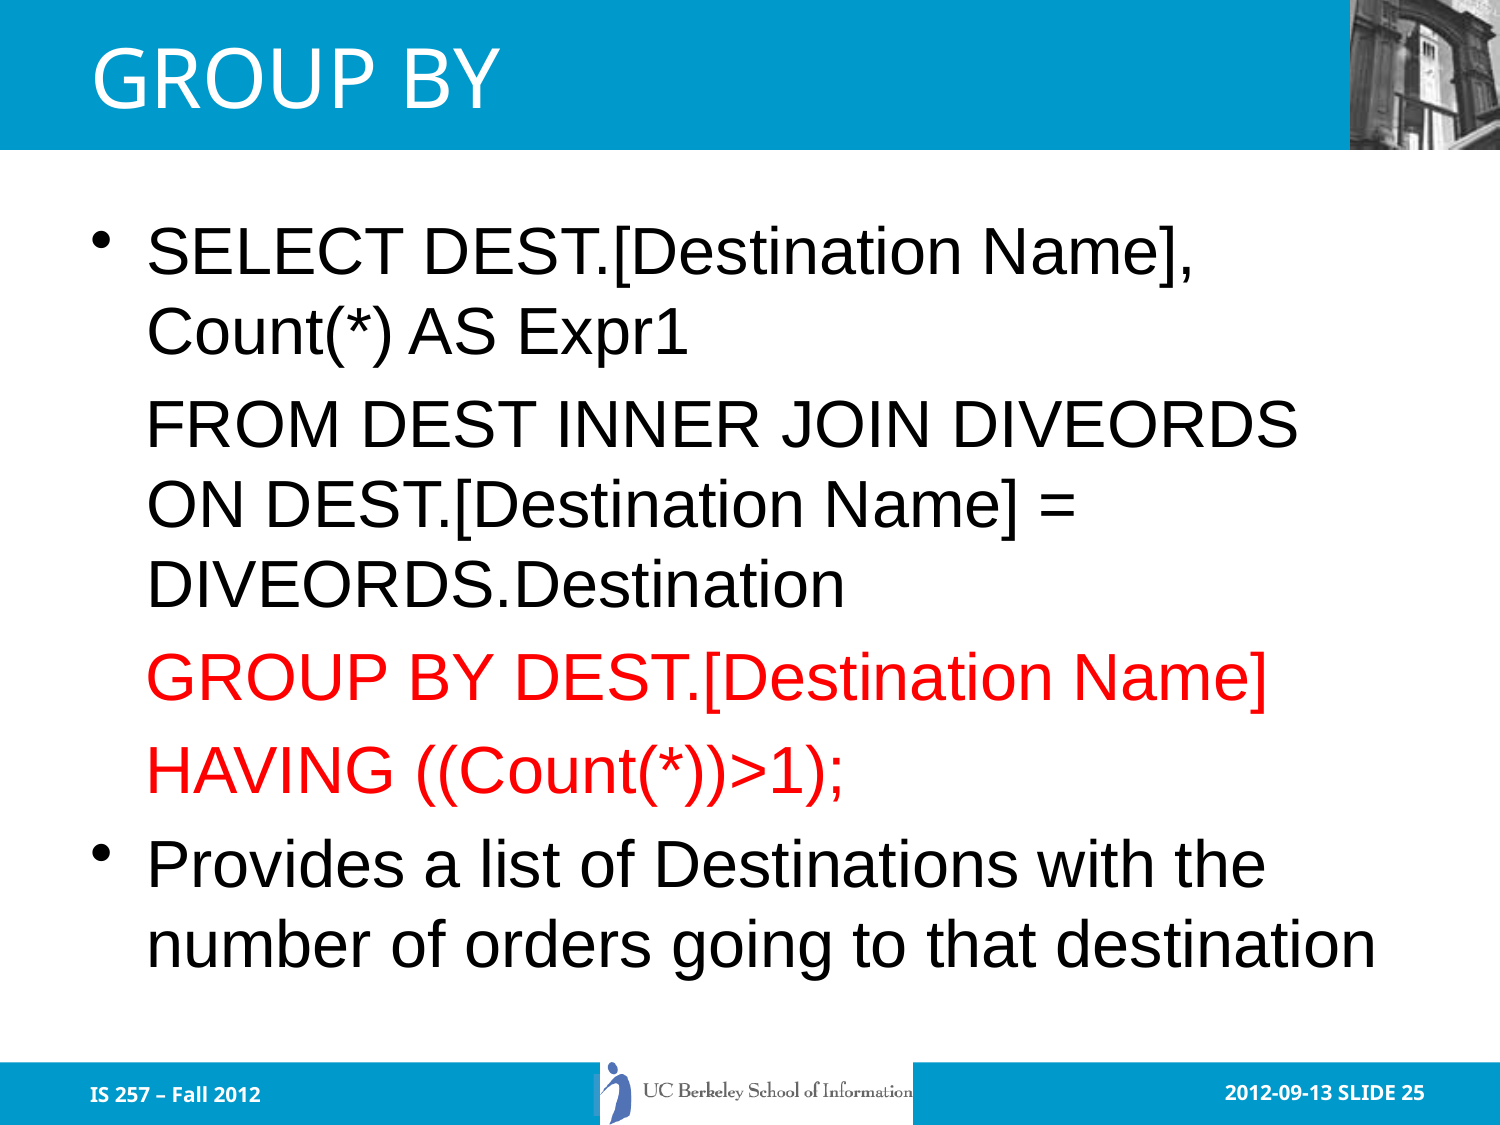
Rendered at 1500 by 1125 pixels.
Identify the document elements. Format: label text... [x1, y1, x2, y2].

title GROUP BY [75, 0, 1350, 150]
list SELECT DEST.[Destination Name], Count(*) AS Expr1 FROM DEST INNER JOIN DIVEORDS ON DEST.[Destination Name] = DIVEORDS.Destination GROUP BY DEST.[Destination Name] HAVING ((Count(*))>1); Provides a list of Destinations with the number of orders going to that destination [75, 200, 1425, 1013]
picture [594, 1062, 912, 1125]
slide_number IS 257 – Fall 2012 [75, 1062, 388, 1125]
picture [1351, 0, 1500, 150]
